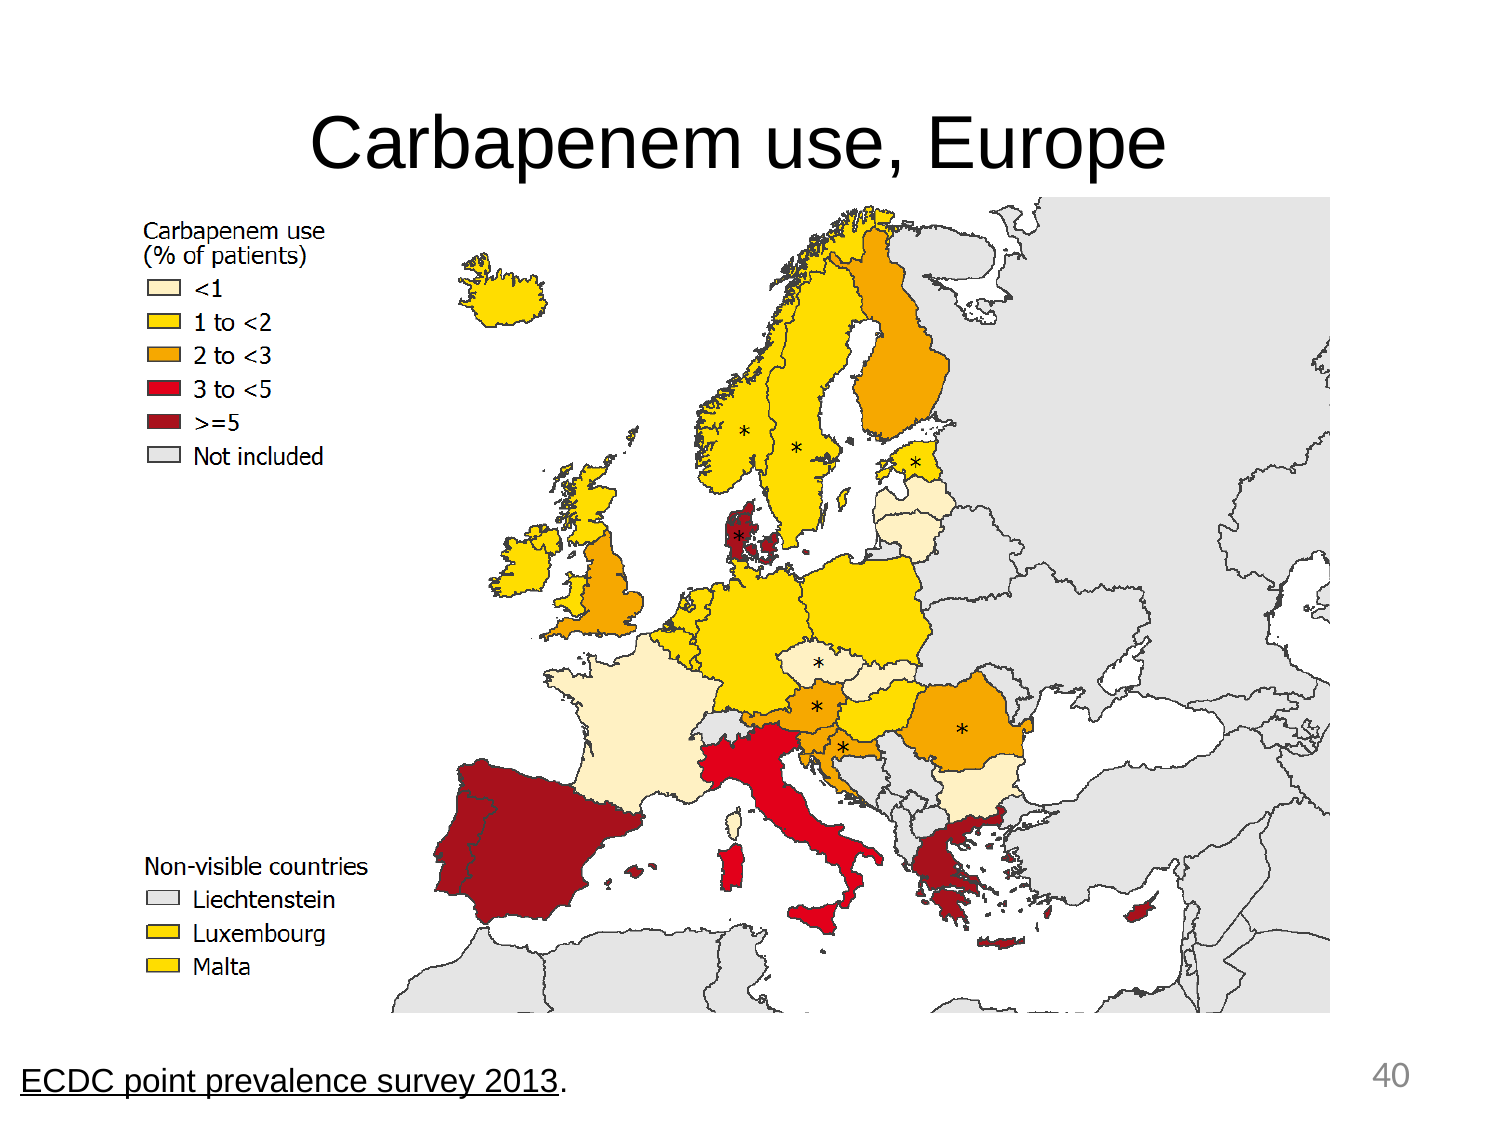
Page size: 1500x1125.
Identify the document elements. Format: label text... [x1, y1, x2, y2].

picture [88, 197, 1331, 1013]
slide_number 40 [1074, 1042, 1425, 1103]
title Carbapenem use, Europe [75, 45, 1425, 233]
text_box ECDC point prevalence survey 2013. [5, 1051, 1112, 1107]
